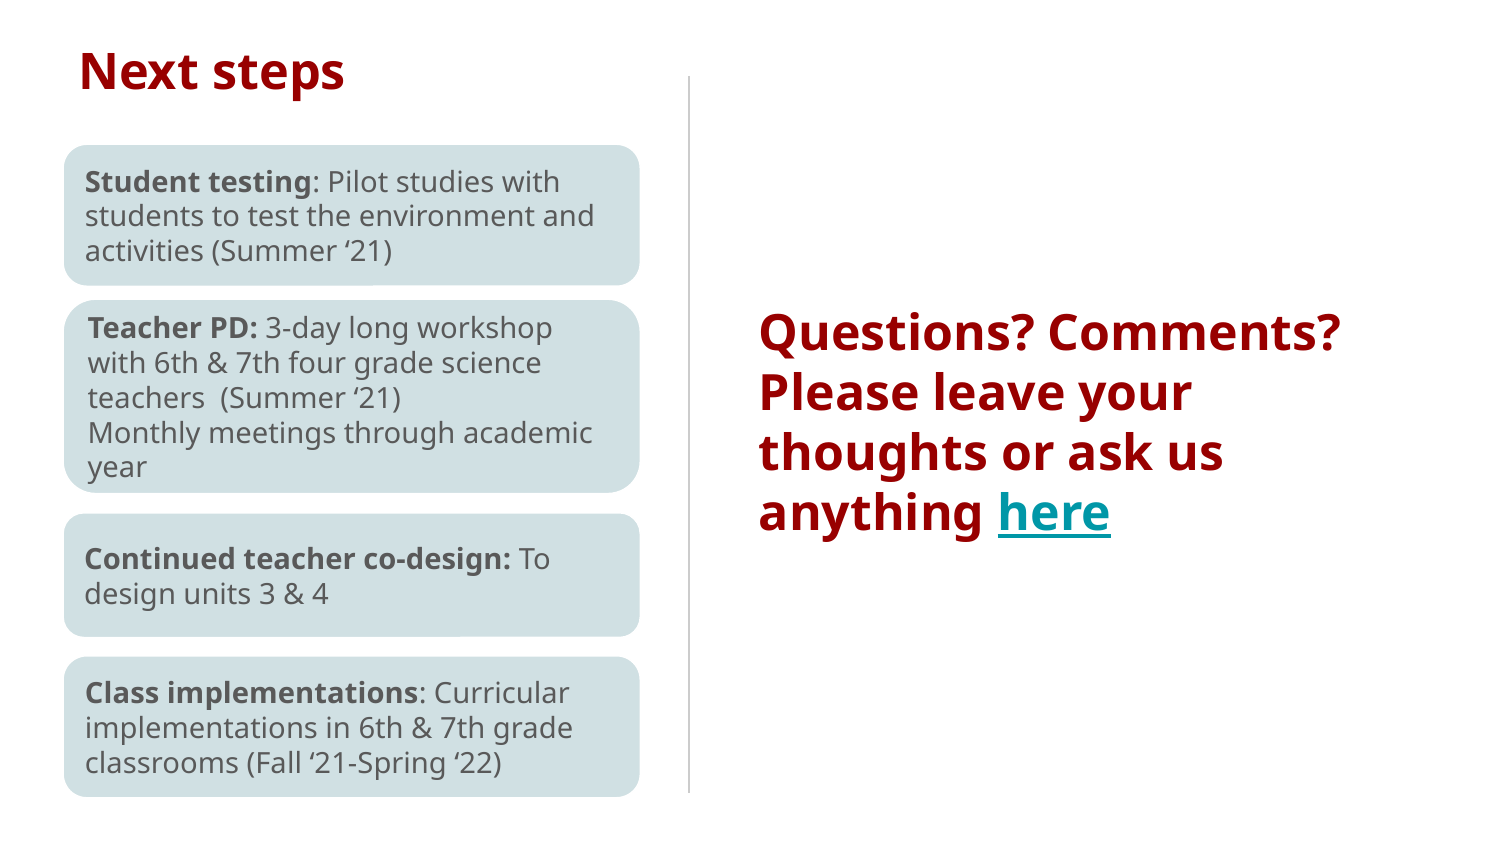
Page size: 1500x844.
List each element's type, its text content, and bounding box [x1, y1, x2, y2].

text_box Questions? Comments? Please leave your thoughts or ask us anything here [743, 285, 1371, 564]
text_box Student testing: Pilot studies with students to test the environment and activities (Summer ‘21) [63, 144, 641, 287]
text_box Teacher PD: 3-day long workshop with 6th & 7th four grade science teachers (Summer ‘21) Monthly meetings through academic year [63, 299, 641, 494]
title Next steps [63, 23, 591, 132]
text_box Continued teacher co-design: To design units 3 & 4 [63, 512, 641, 638]
text_box Class implementations: Curricular implementations in 6th & 7th grade classrooms (Fall ‘21-Spring ‘22) [63, 655, 641, 798]
